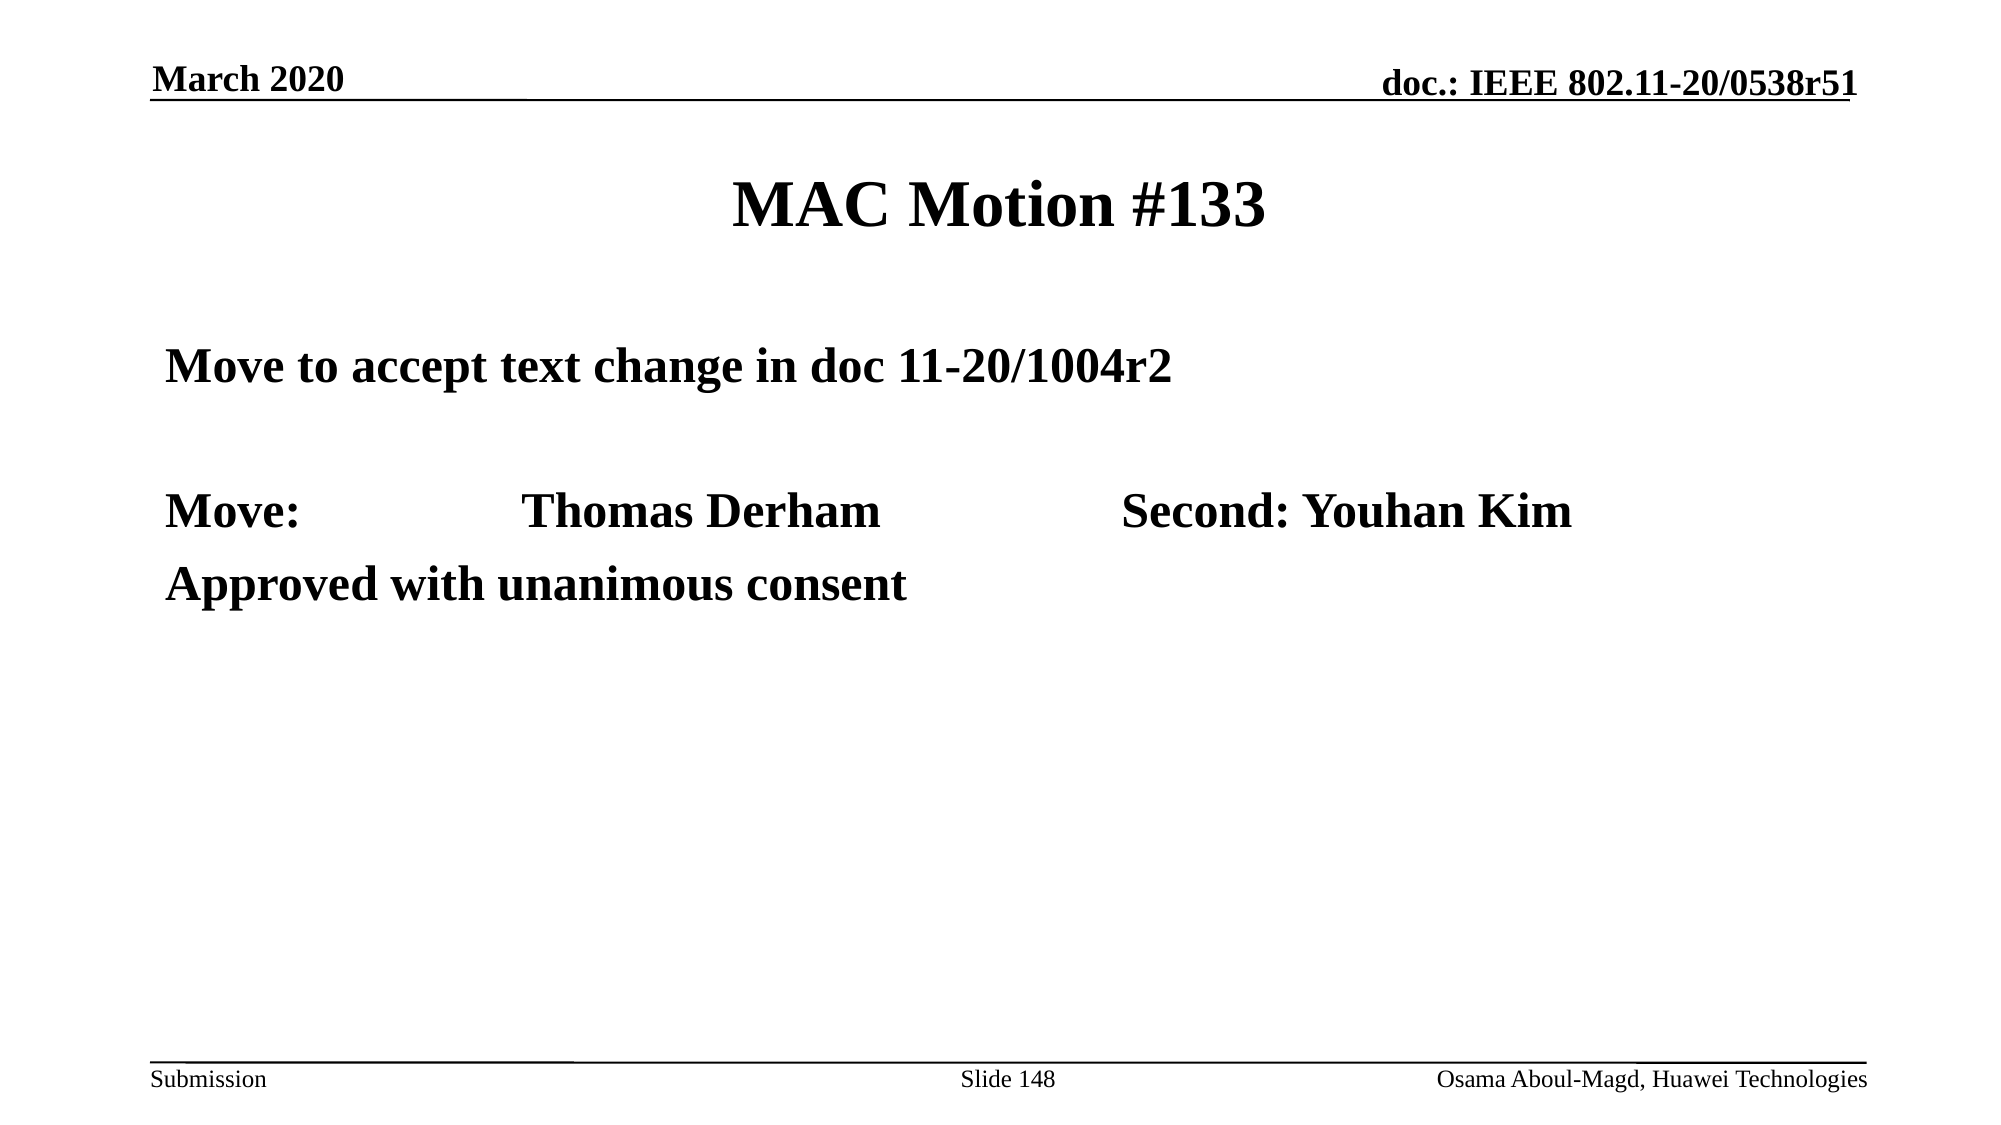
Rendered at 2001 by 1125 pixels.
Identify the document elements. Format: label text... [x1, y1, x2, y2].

slide_number Slide 148 [950, 1061, 1067, 1123]
footer Osama Aboul-Magd, Huawei Technologies [1171, 1061, 1869, 1093]
title MAC Motion #133 [149, 112, 1850, 288]
list Move to accept text change in doc 11-20/1004r2 Move: Thomas Derham Second: Youhan Kim Approved with unanimous consent [149, 324, 1850, 1000]
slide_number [152, 54, 563, 100]
